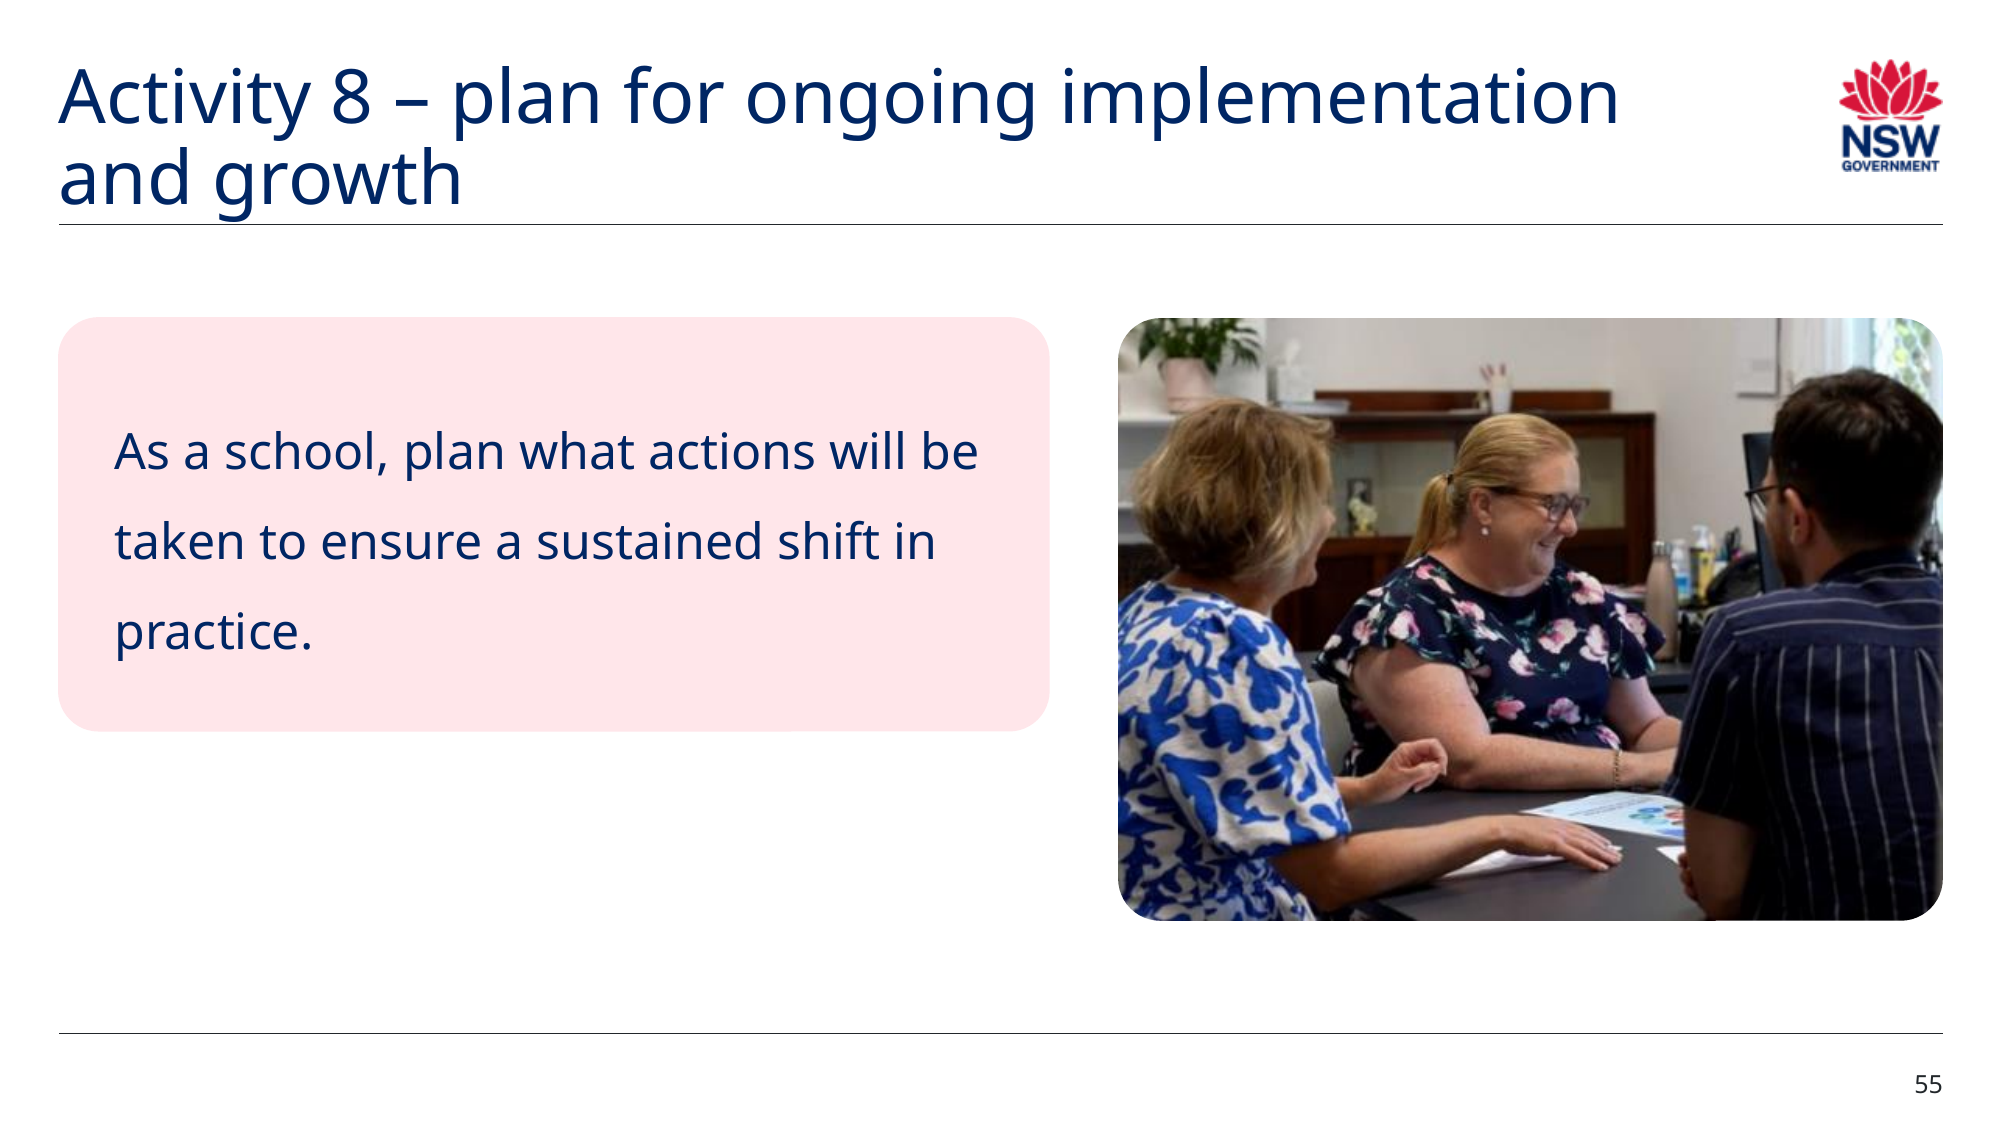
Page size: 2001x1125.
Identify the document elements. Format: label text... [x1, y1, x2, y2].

slide_number 55 [1824, 1068, 1943, 1099]
picture [1839, 59, 1943, 172]
title Activity 8 – plan for ongoing implementation and growth [59, 59, 1713, 149]
text_box As a school, plan what actions will be taken to ensure a sustained shift in practice. [58, 317, 1050, 732]
picture [1118, 318, 1943, 921]
